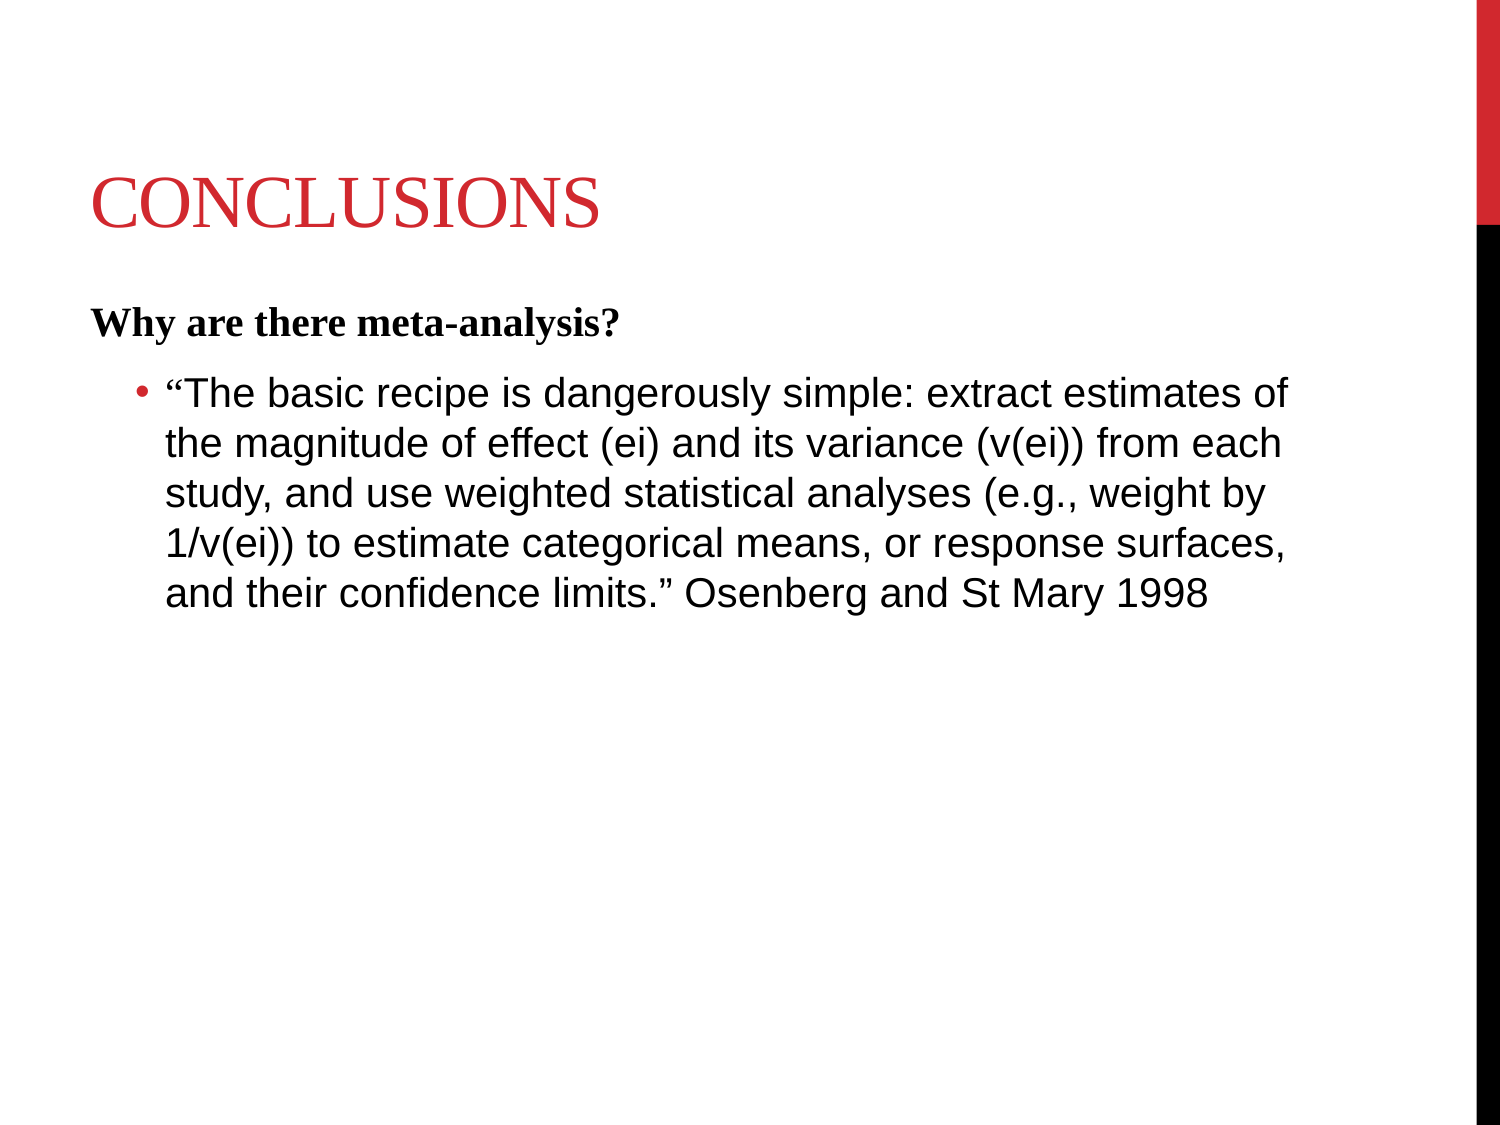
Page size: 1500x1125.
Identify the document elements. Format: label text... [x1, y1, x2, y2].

title Conclusions [75, 25, 1025, 250]
list Why are there meta-analysis? “The basic recipe is dangerously simple: extract estimates of the magnitude of effect (ei) and its variance (v(ei)) from each study, and use weighted statistical analyses (e.g., weight by 1/v(ei)) to estimate categorical means, or response surfaces, and their confidence limits.” Osenberg and St Mary 1998 [75, 287, 1325, 1005]
